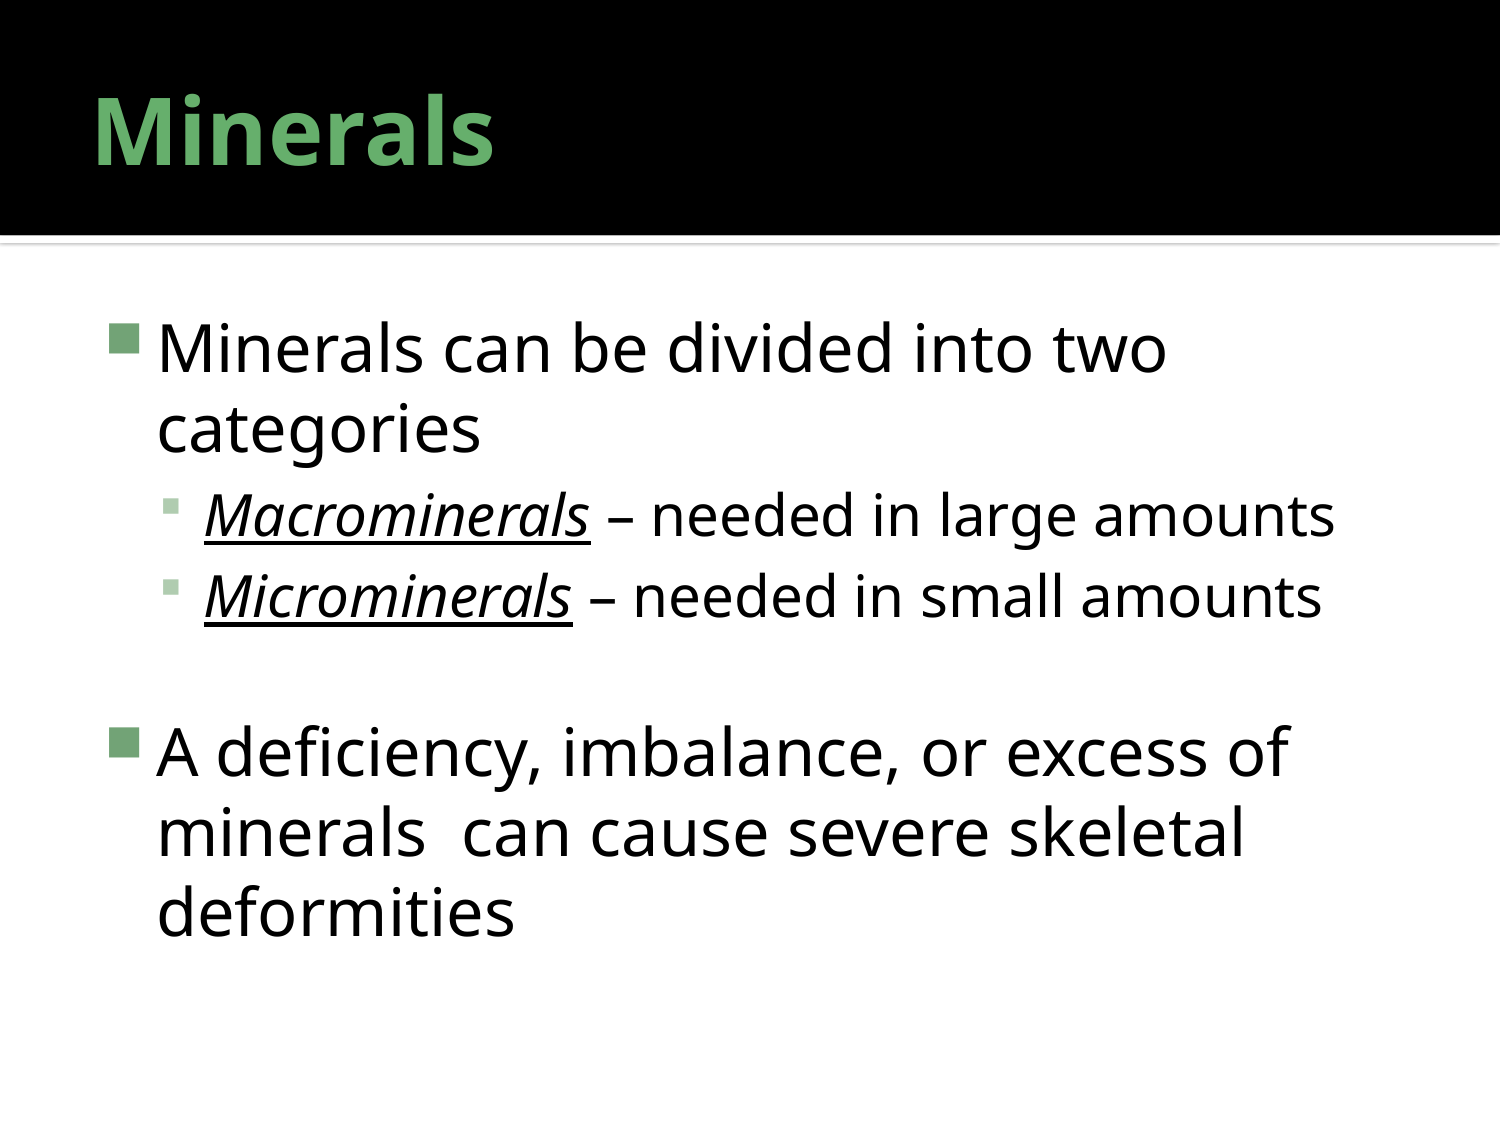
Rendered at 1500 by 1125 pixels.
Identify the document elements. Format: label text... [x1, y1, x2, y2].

title Minerals [75, 25, 1425, 231]
list Minerals can be divided into two categories Macrominerals – needed in large amounts Microminerals – needed in small amounts A deficiency, imbalance, or excess of minerals can cause severe skeletal deformities [75, 291, 1425, 1050]
